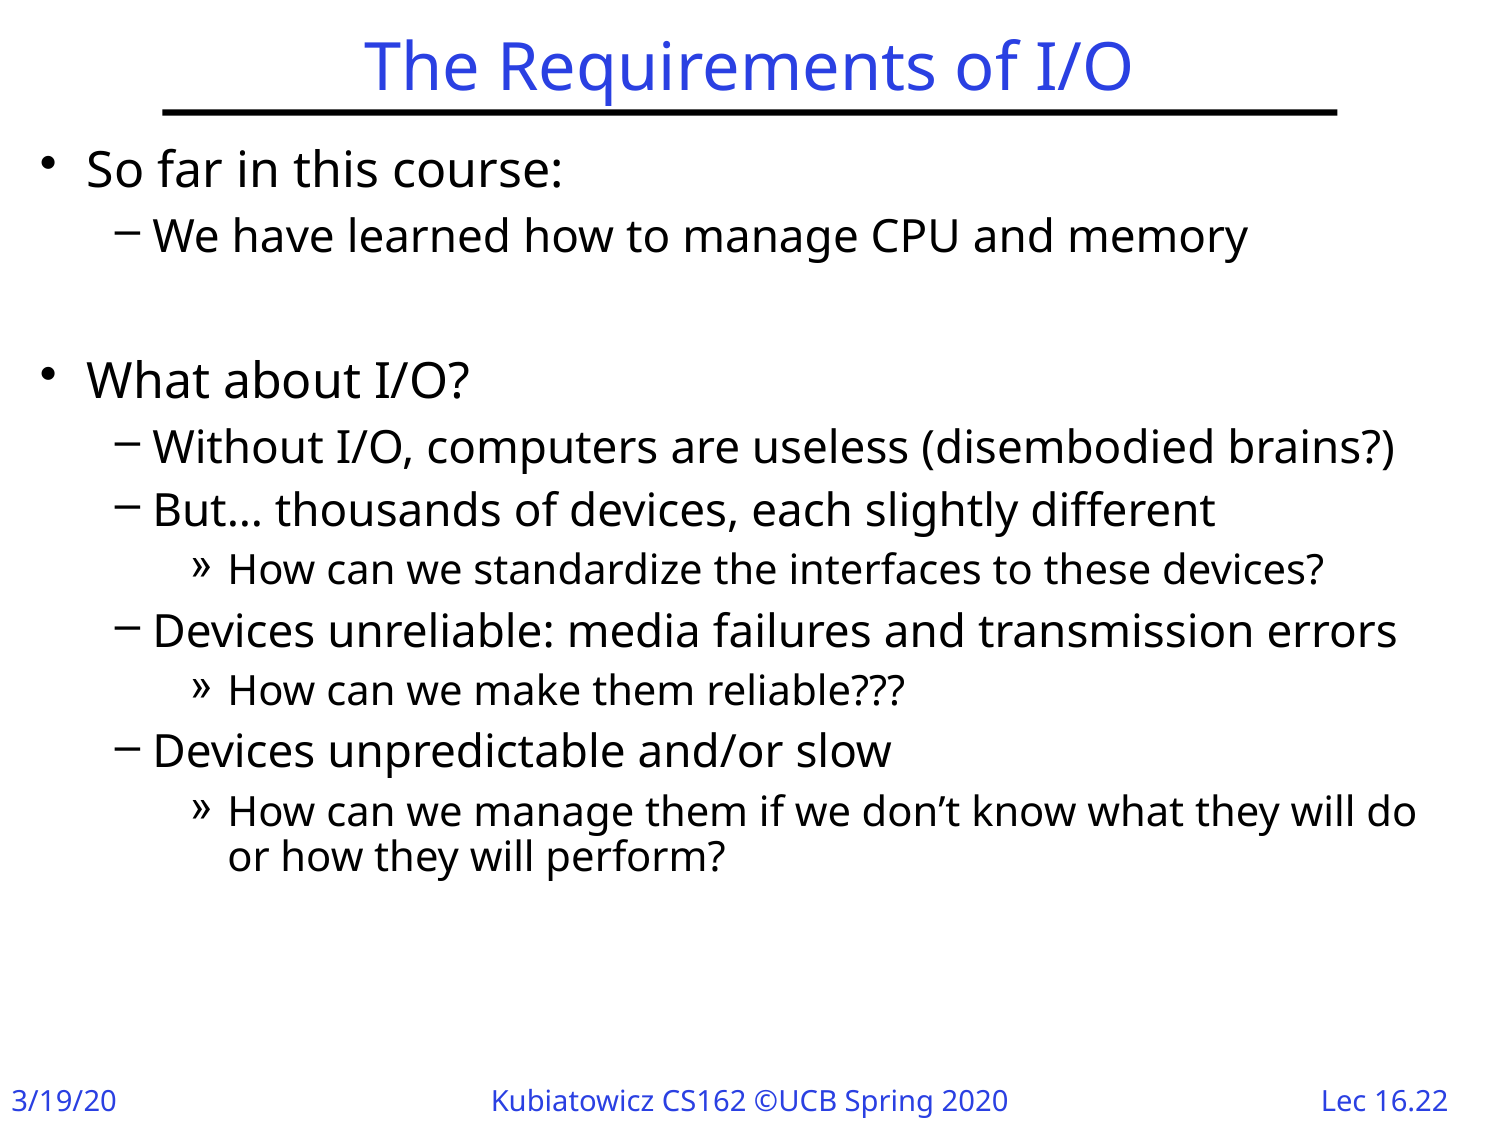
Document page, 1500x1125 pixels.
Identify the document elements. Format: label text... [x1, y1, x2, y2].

title The Requirements of I/O [162, 24, 1338, 113]
list So far in this course: We have learned how to manage CPU and memory What about I/O? Without I/O, computers are useless (disembodied brains?) But… thousands of devices, each slightly different How can we standardize the interfaces to these devices? Devices unreliable: media failures and transmission errors How can we make them reliable??? Devices unpredictable and/or slow How can we manage them if we don’t know what they will do or how they will perform? [24, 137, 1463, 1050]
